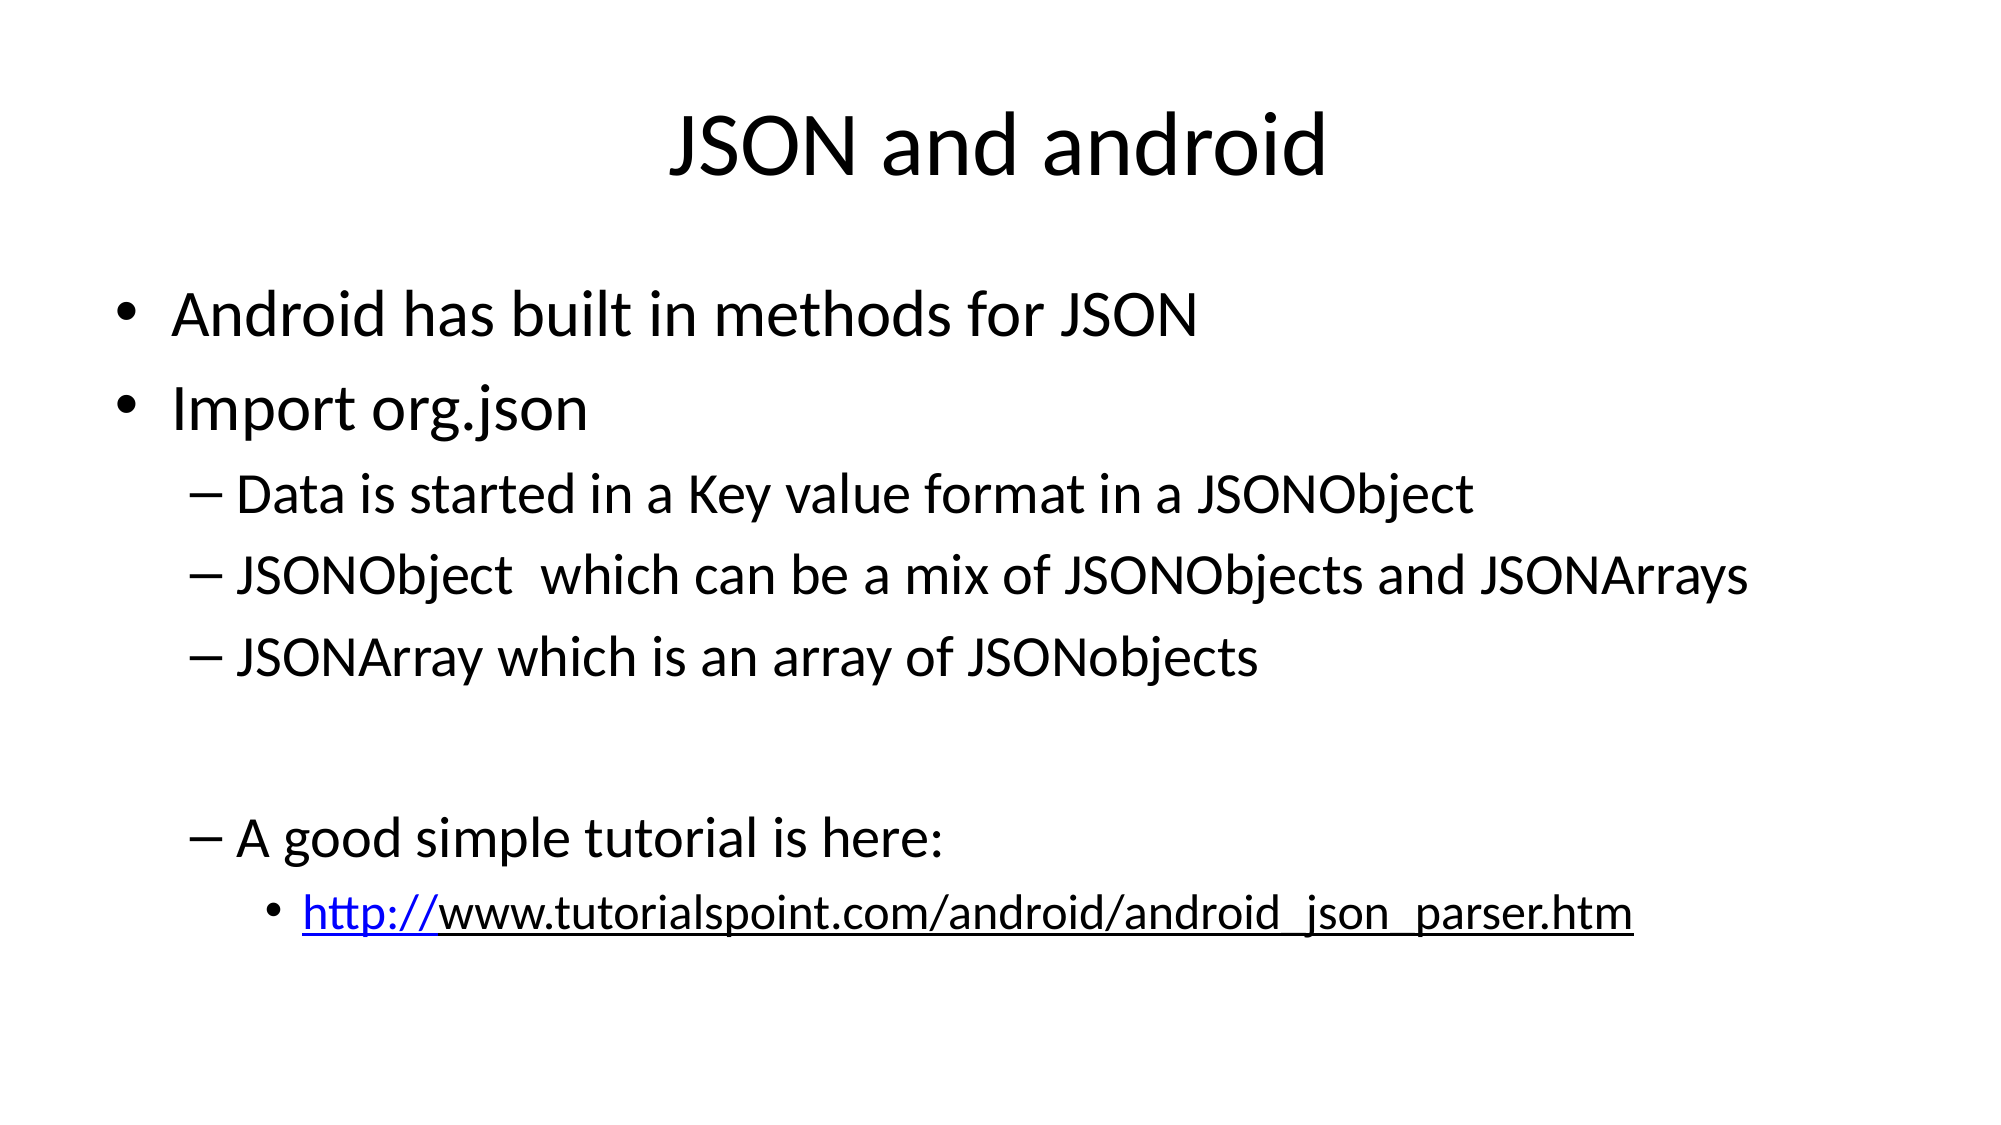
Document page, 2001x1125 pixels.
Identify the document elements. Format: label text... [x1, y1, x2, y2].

list Android has built in methods for JSON Import org.json Data is started in a Key value format in a JSONObject JSONObject which can be a mix of JSONObjects and JSONArrays JSONArray which is an array of JSONobjects A good simple tutorial is here: http://www.tutorialspoint.com/android/android_json_parser.htm [99, 262, 1900, 1005]
title JSON and android [99, 45, 1900, 233]
